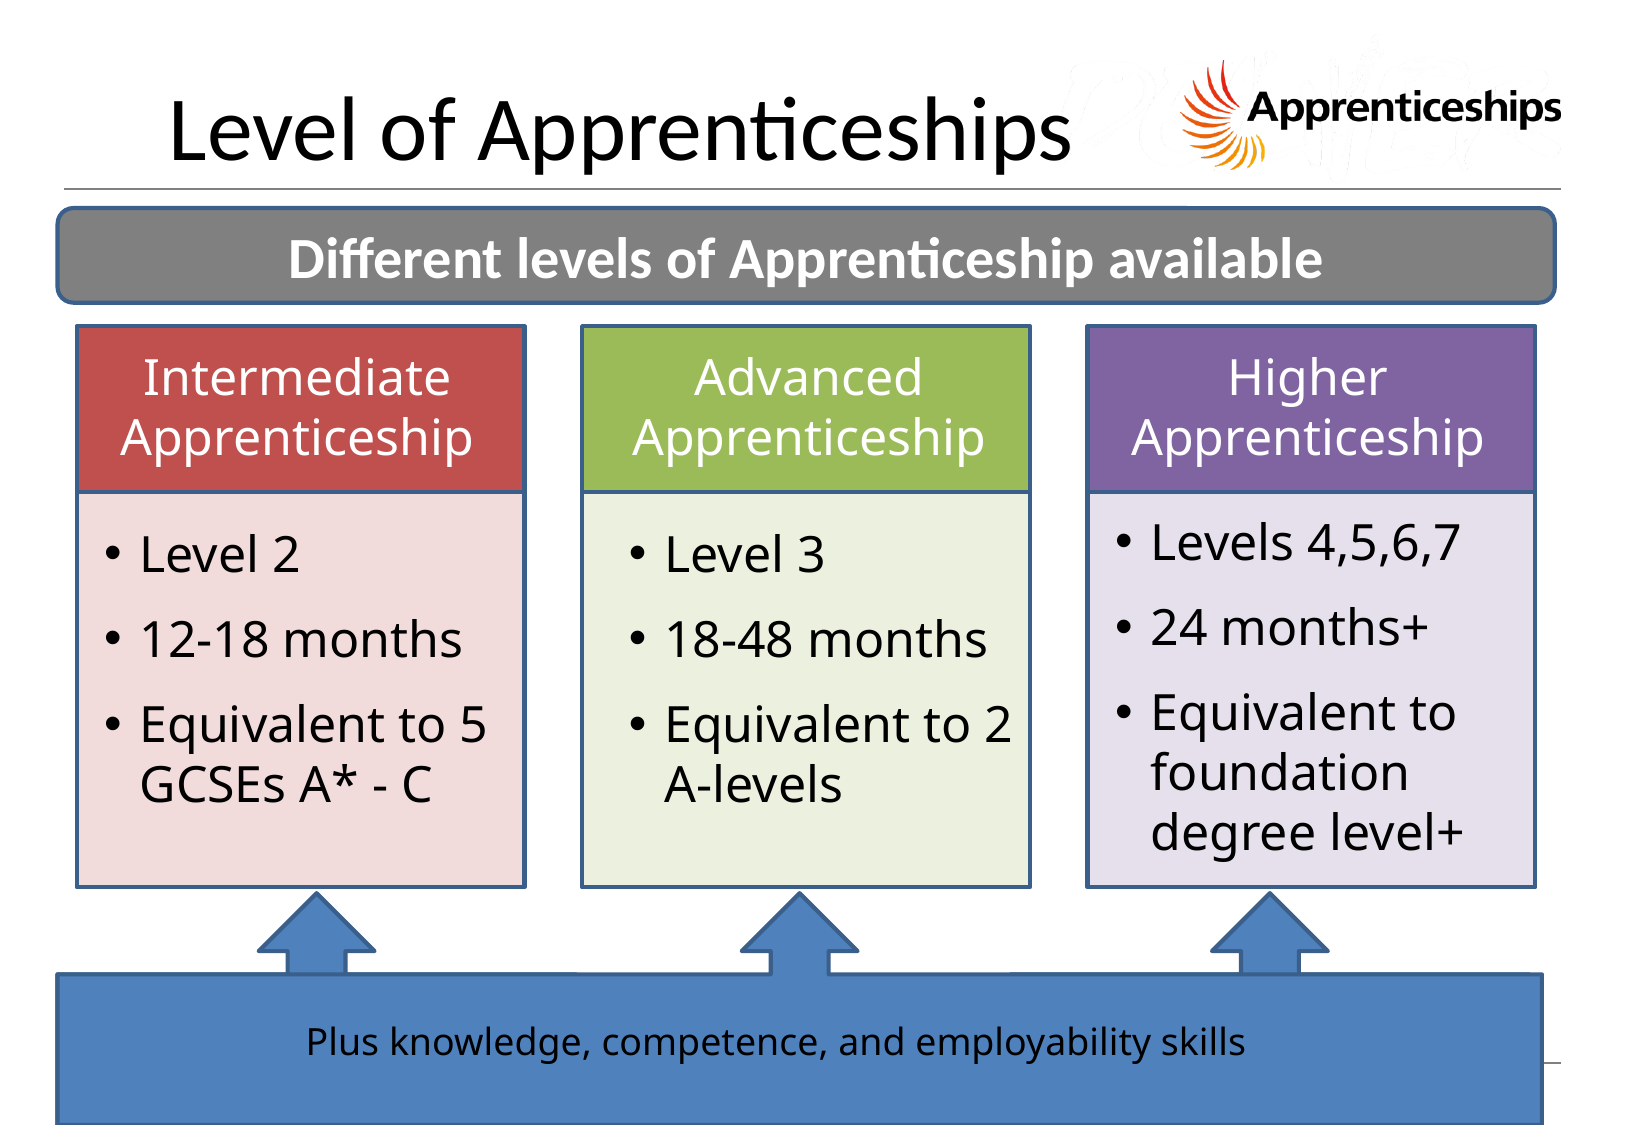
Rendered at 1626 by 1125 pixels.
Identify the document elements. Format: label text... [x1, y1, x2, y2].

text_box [76, 326, 1536, 888]
text_box Different levels of Apprenticeship available [55, 205, 1557, 305]
picture [1053, 27, 1564, 189]
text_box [57, 892, 1543, 1125]
title Level of Apprenticeships [63, 59, 1180, 189]
